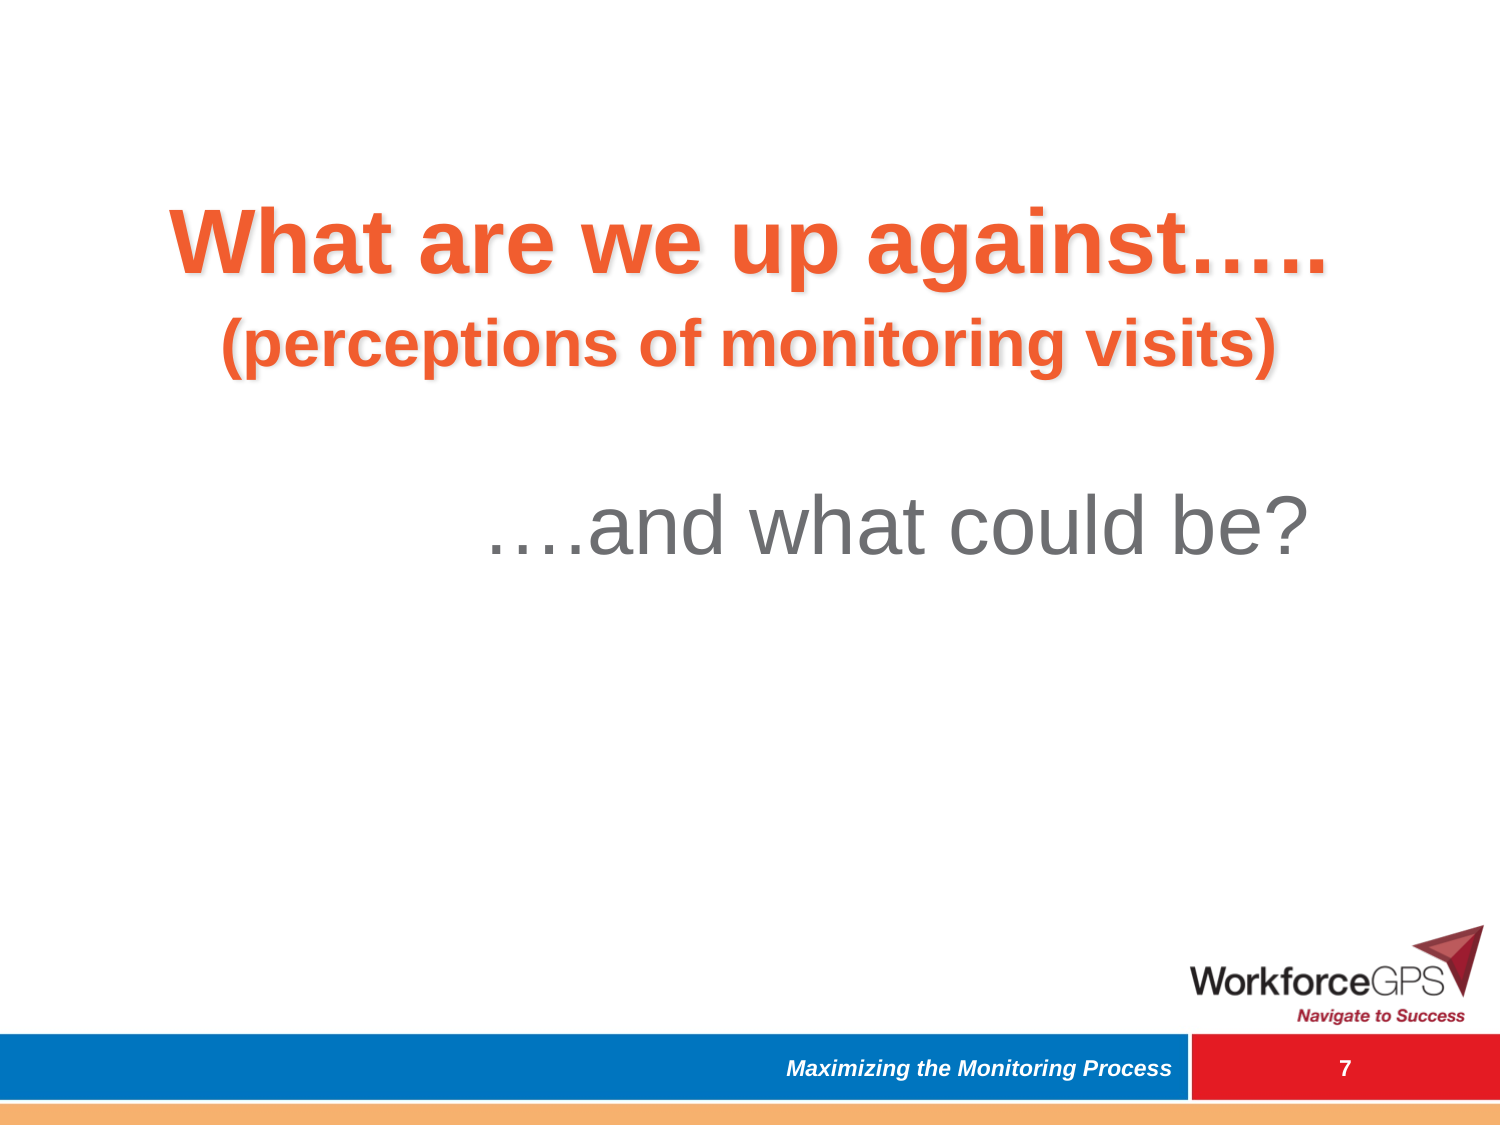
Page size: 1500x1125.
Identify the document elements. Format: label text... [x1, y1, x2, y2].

slide_number 6 [1189, 1037, 1500, 1098]
picture [0, 0, 1500, 1125]
title What are we up against….. (perceptions of monitoring visits) [87, 154, 1413, 396]
subtitle ….and what could be? [275, 450, 1325, 650]
footer Maximizing the Monitoring Process [212, 1037, 1188, 1098]
